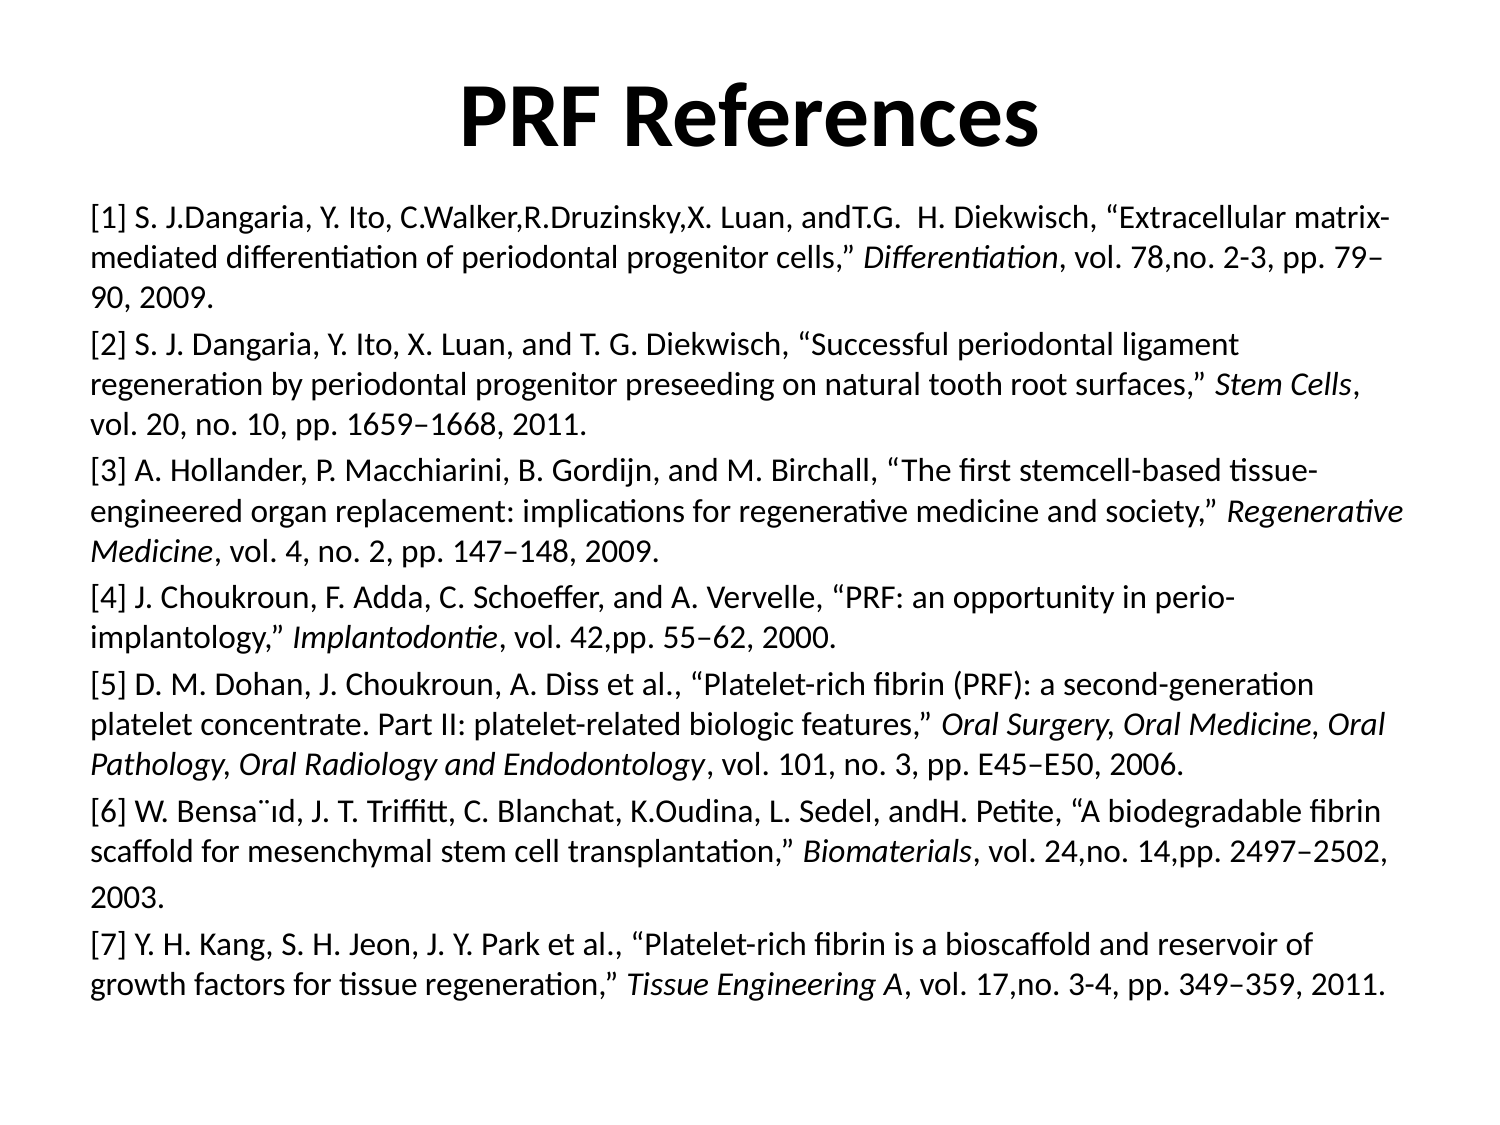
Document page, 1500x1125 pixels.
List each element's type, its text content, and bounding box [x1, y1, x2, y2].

title PRF References [75, 45, 1425, 175]
list [1] S. J.Dangaria, Y. Ito, C.Walker,R.Druzinsky,X. Luan, andT.G. H. Diekwisch, “Extracellular matrix-mediated differentiation of periodontal progenitor cells,” Differentiation, vol. 78,no. 2-3, pp. 79–90, 2009. [2] S. J. Dangaria, Y. Ito, X. Luan, and T. G. Diekwisch, “Successful periodontal ligament regeneration by periodontal progenitor preseeding on natural tooth root surfaces,” Stem Cells, vol. 20, no. 10, pp. 1659–1668, 2011. [3] A. Hollander, P. Macchiarini, B. Gordijn, and M. Birchall, “The first stemcell-based tissue-engineered organ replacement: implications for regenerative medicine and society,” Regenerative Medicine, vol. 4, no. 2, pp. 147–148, 2009. [4] J. Choukroun, F. Adda, C. Schoeffer, and A. Vervelle, “PRF: an opportunity in perio- implantology,” Implantodontie, vol. 42,pp. 55–62, 2000. [5] D. M. Dohan, J. Choukroun, A. Diss et al., “Platelet-rich fibrin (PRF): a second-generation platelet concentrate. Part II: platelet-related biologic features,” Oral Surgery, Oral Medicine, Oral Pathology, Oral Radiology and Endodontology, vol. 101, no. 3, pp. E45–E50, 2006. [6] W. Bensa¨ıd, J. T. Triffitt, C. Blanchat, K.Oudina, L. Sedel, andH. Petite, “A biodegradable fibrin scaffold for mesenchymal stem cell transplantation,” Biomaterials, vol. 24,no. 14,pp. 2497–2502, 2003. [7] Y. H. Kang, S. H. Jeon, J. Y. Park et al., “Platelet-rich fibrin is a bioscaffold and reservoir of growth factors for tissue regeneration,” Tissue Engineering A, vol. 17,no. 3-4, pp. 349–359, 2011. [75, 187, 1425, 1088]
